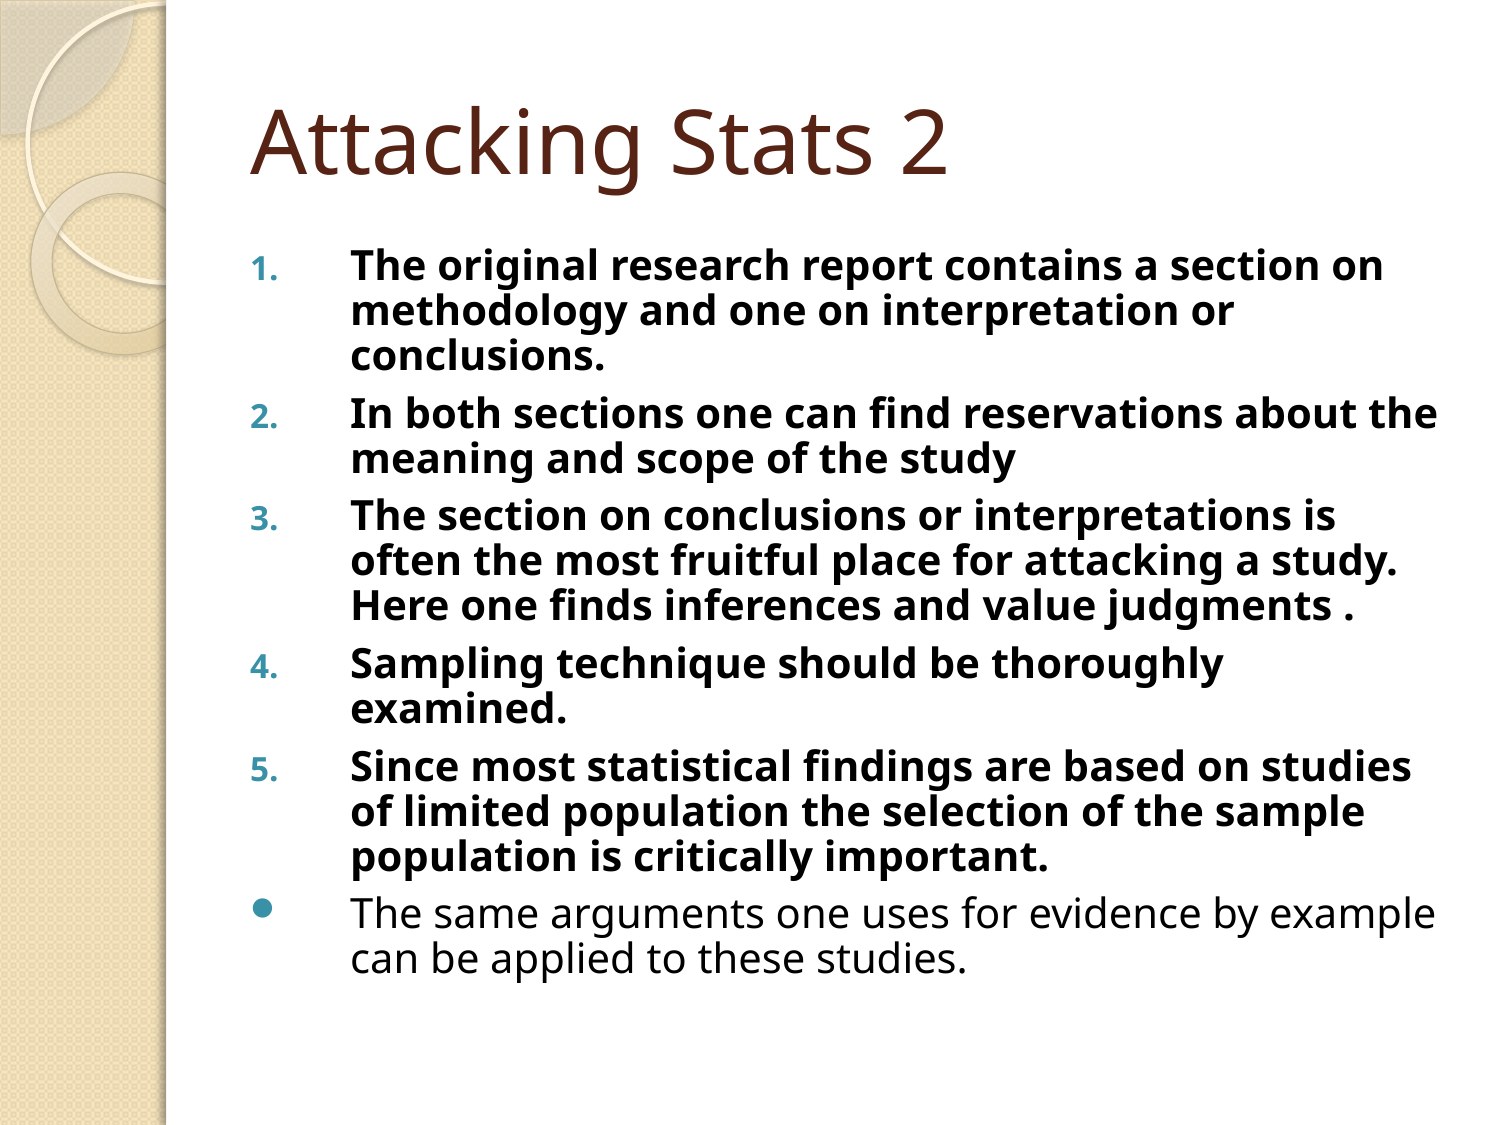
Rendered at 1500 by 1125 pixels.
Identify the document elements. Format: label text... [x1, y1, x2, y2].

title Attacking Stats 2 [235, 45, 1466, 233]
list The original research report contains a section on methodology and one on interpretation or conclusions. In both sections one can find reservations about the meaning and scope of the study The section on conclusions or interpretations is often the most fruitful place for attacking a study. Here one finds inferences and value judgments . Sampling technique should be thoroughly examined. Since most statistical findings are based on studies of limited population the selection of the sample population is critically important. The same arguments one uses for evidence by example can be applied to these studies. [235, 237, 1466, 1025]
